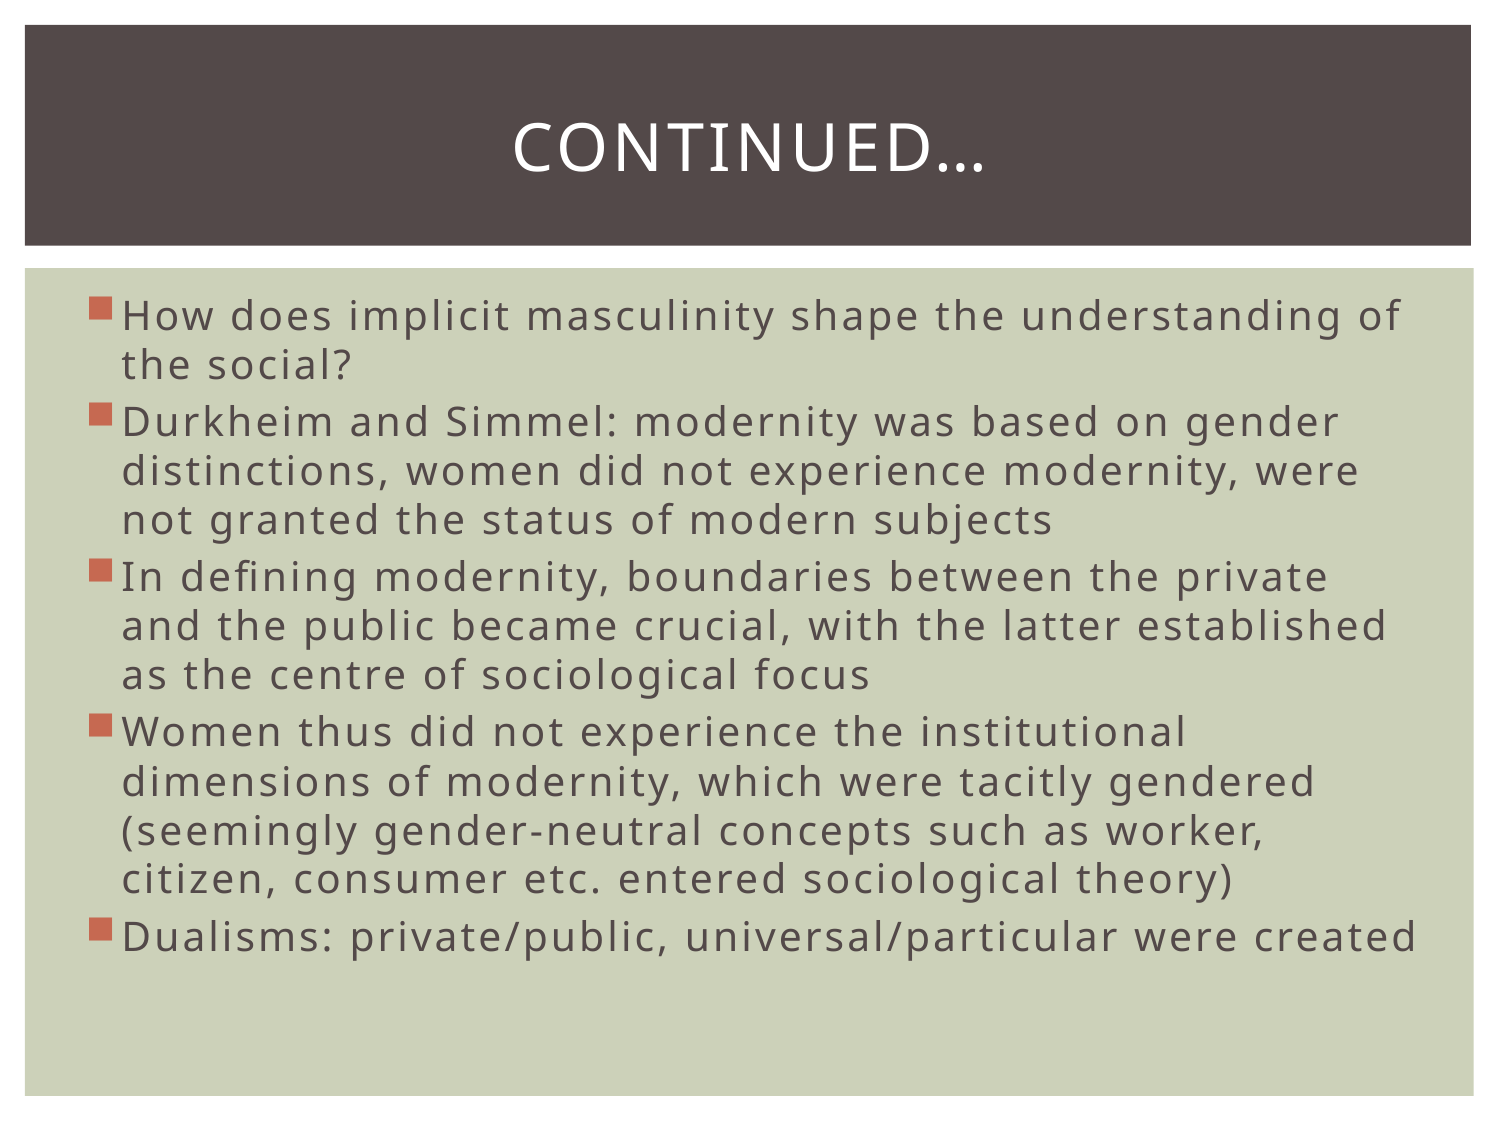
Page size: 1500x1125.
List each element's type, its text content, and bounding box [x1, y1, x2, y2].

title Continued… [62, 58, 1438, 232]
list How does implicit masculinity shape the understanding of the social? Durkheim and Simmel: modernity was based on gender distinctions, women did not experience modernity, were not granted the status of modern subjects In defining modernity, boundaries between the private and the public became crucial, with the latter established as the centre of sociological focus Women thus did not experience the institutional dimensions of modernity, which were tacitly gendered (seemingly gender-neutral concepts such as worker, citizen, consumer etc. entered sociological theory) Dualisms: private/public, universal/particular were created [62, 281, 1442, 1005]
